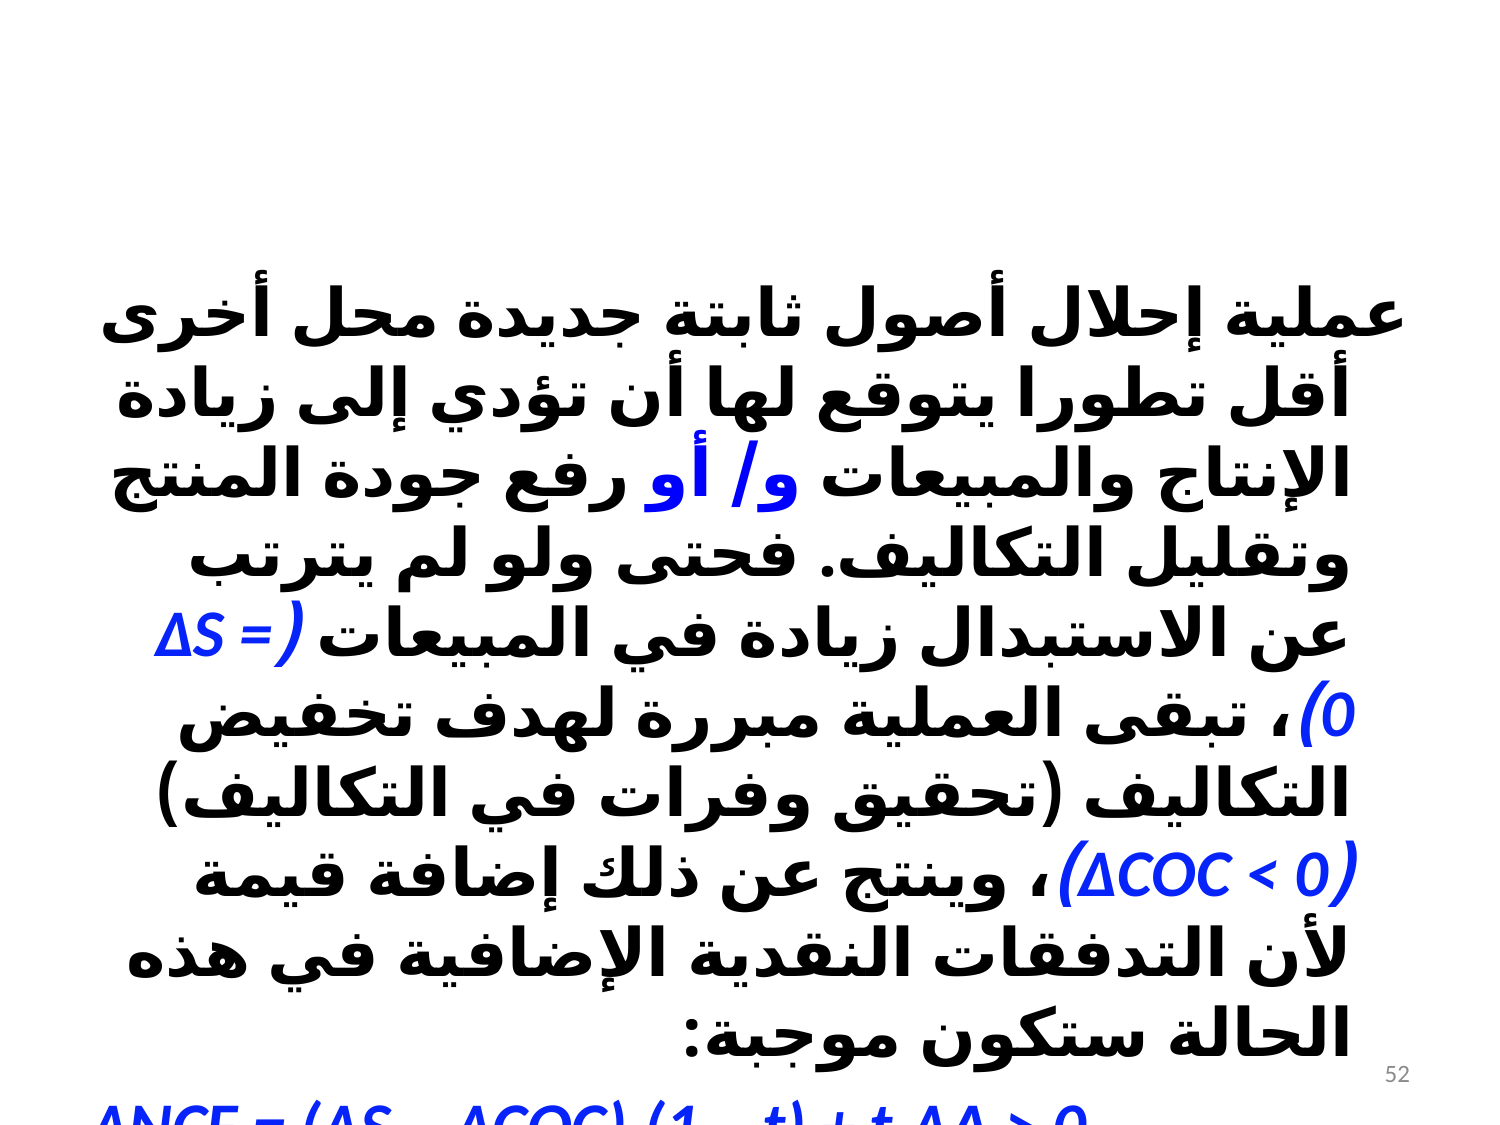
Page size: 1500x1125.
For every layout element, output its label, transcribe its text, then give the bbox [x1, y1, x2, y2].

slide_number 52 [1074, 1042, 1425, 1103]
list عملية إحلال أصول ثابتة جديدة محل أخرى أقل تطورا يتوقع لها أن تؤدي إلى زيادة الإنتاج والمبيعات و/ أو رفع جودة المنتج وتقليل التكاليف. فحتى ولو لم يترتب عن الاستبدال زيادة في المبيعات (ΔS = 0)، تبقى العملية مبررة لهدف تخفيض التكاليف (تحقيق وفرات في التكاليف) (ΔCOC < 0)، وينتج عن ذلك إضافة قيمة لأن التدفقات النقدية الإضافية في هذه الحالة ستكون موجبة: ΔNCF = (ΔS – ΔCOC).(1 – t) + t.ΔA > 0 COC : أعباء التشغيل النقدية، ΔNCF: التدفقات النقدية التي يضيفها الأصل الجديد. [75, 262, 1425, 1005]
